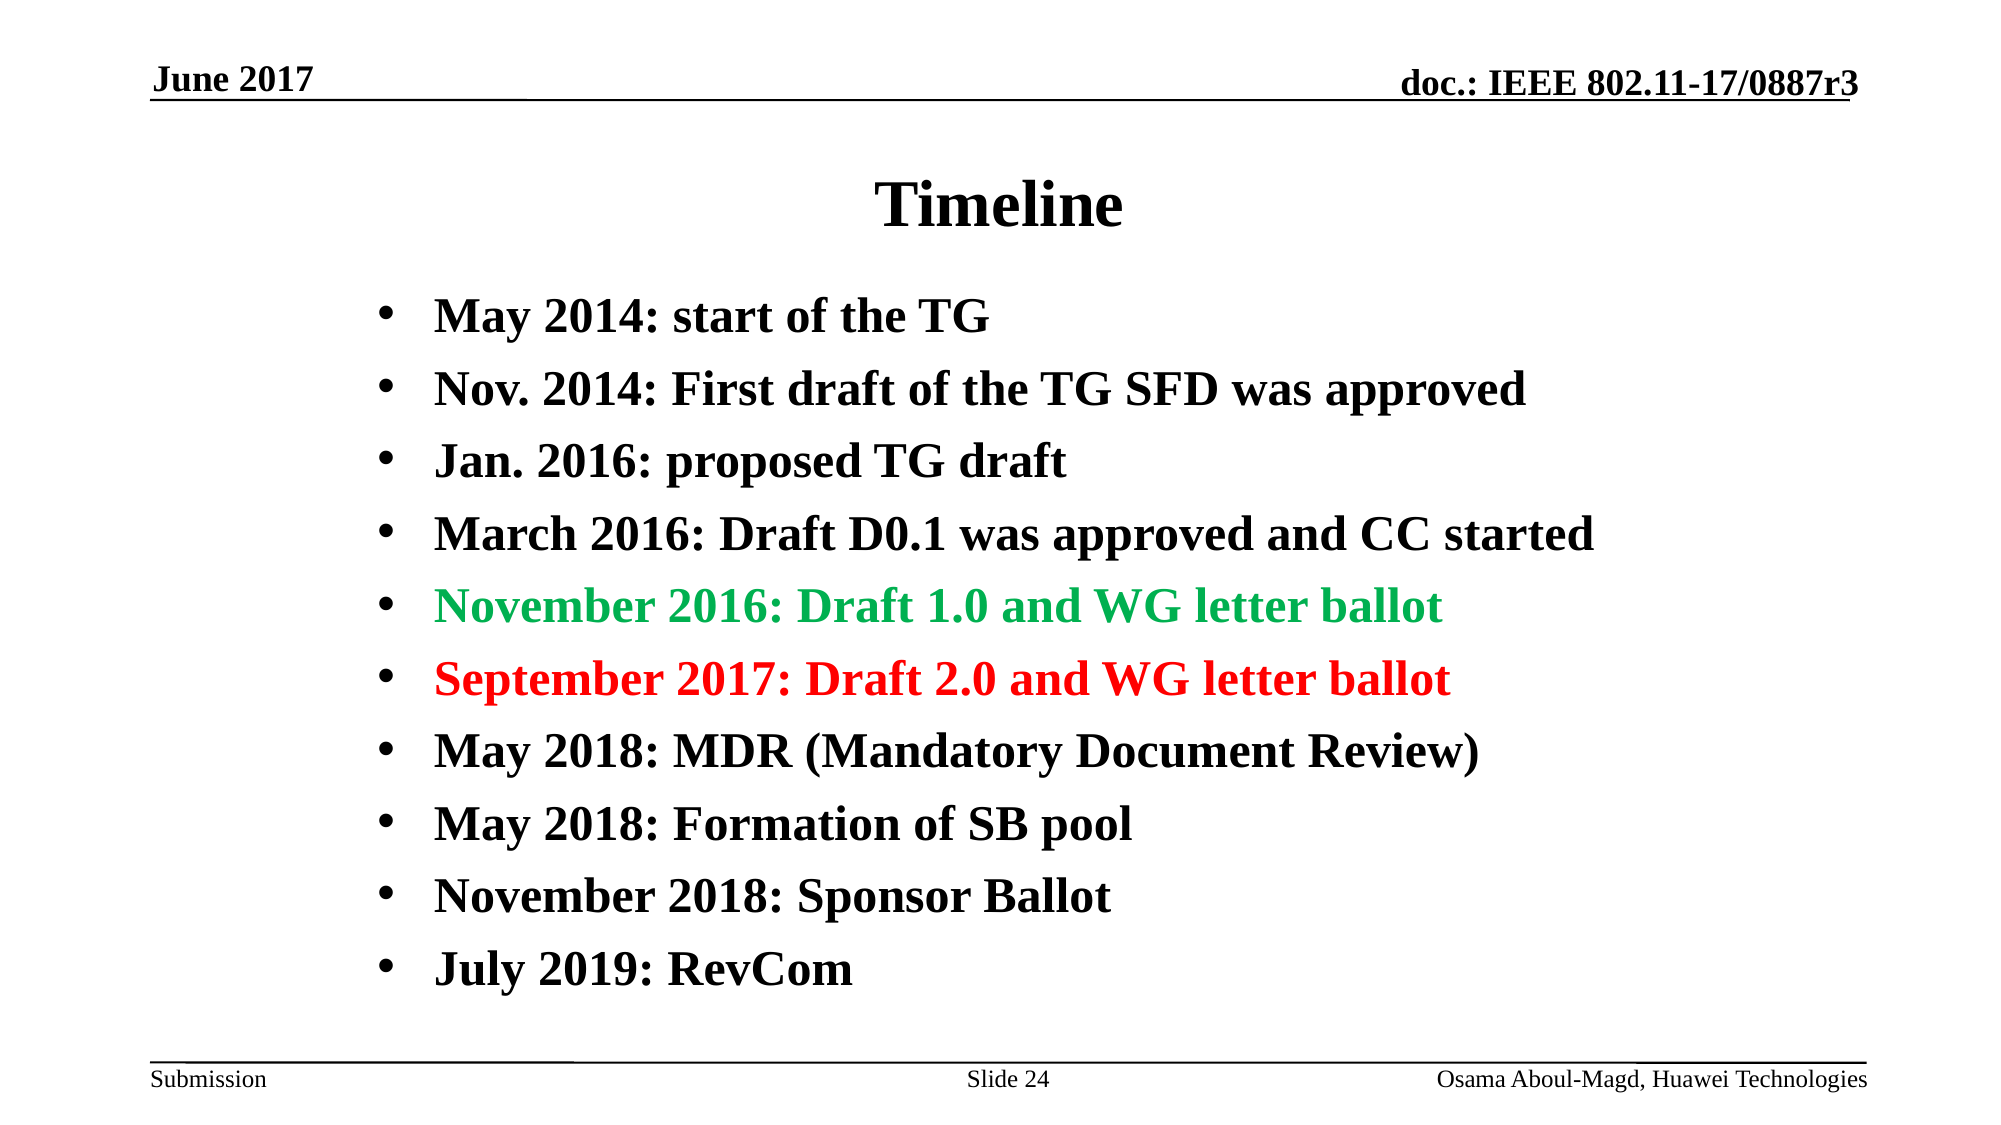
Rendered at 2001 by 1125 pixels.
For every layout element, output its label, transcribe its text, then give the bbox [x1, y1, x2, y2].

title Timeline [149, 112, 1850, 288]
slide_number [152, 54, 563, 100]
list May 2014: start of the TG Nov. 2014: First draft of the TG SFD was approved Jan. 2016: proposed TG draft March 2016: Draft D0.1 was approved and CC started November 2016: Draft 1.0 and WG letter ballot September 2017: Draft 2.0 and WG letter ballot May 2018: MDR (Mandatory Document Review) May 2018: Formation of SB pool November 2018: Sponsor Ballot July 2019: RevCom [362, 274, 1638, 950]
footer Osama Aboul-Magd, Huawei Technologies [1171, 1061, 1869, 1093]
slide_number Slide 24 [950, 1061, 1067, 1123]
